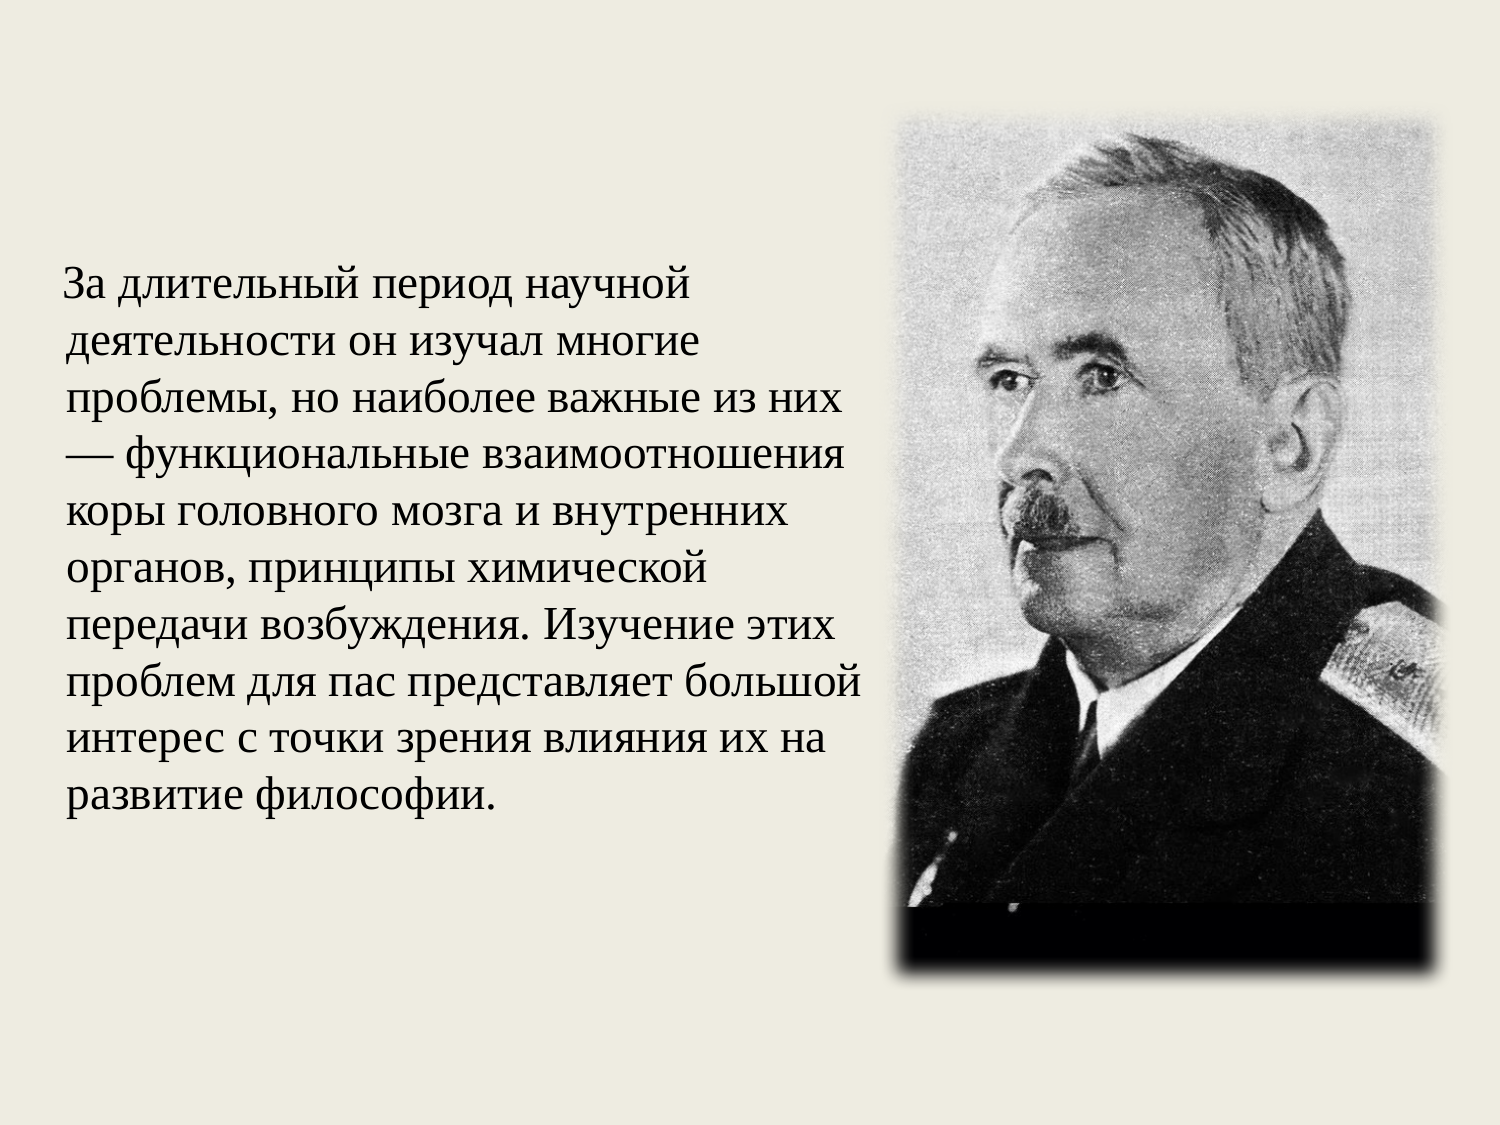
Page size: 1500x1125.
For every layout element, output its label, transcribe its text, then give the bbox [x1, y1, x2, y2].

list За длительный период научной деятельности он изучал многие проблемы, но наиболее важные из них — функциональные взаимоотношения коры головного мозга и внутренних органов, принципы химической передачи возбуждения. Изучение этих проблем для пас представляет большой интерес с точки зрения влияния их на развитие философии. [0, 243, 874, 840]
picture [879, 101, 1454, 993]
